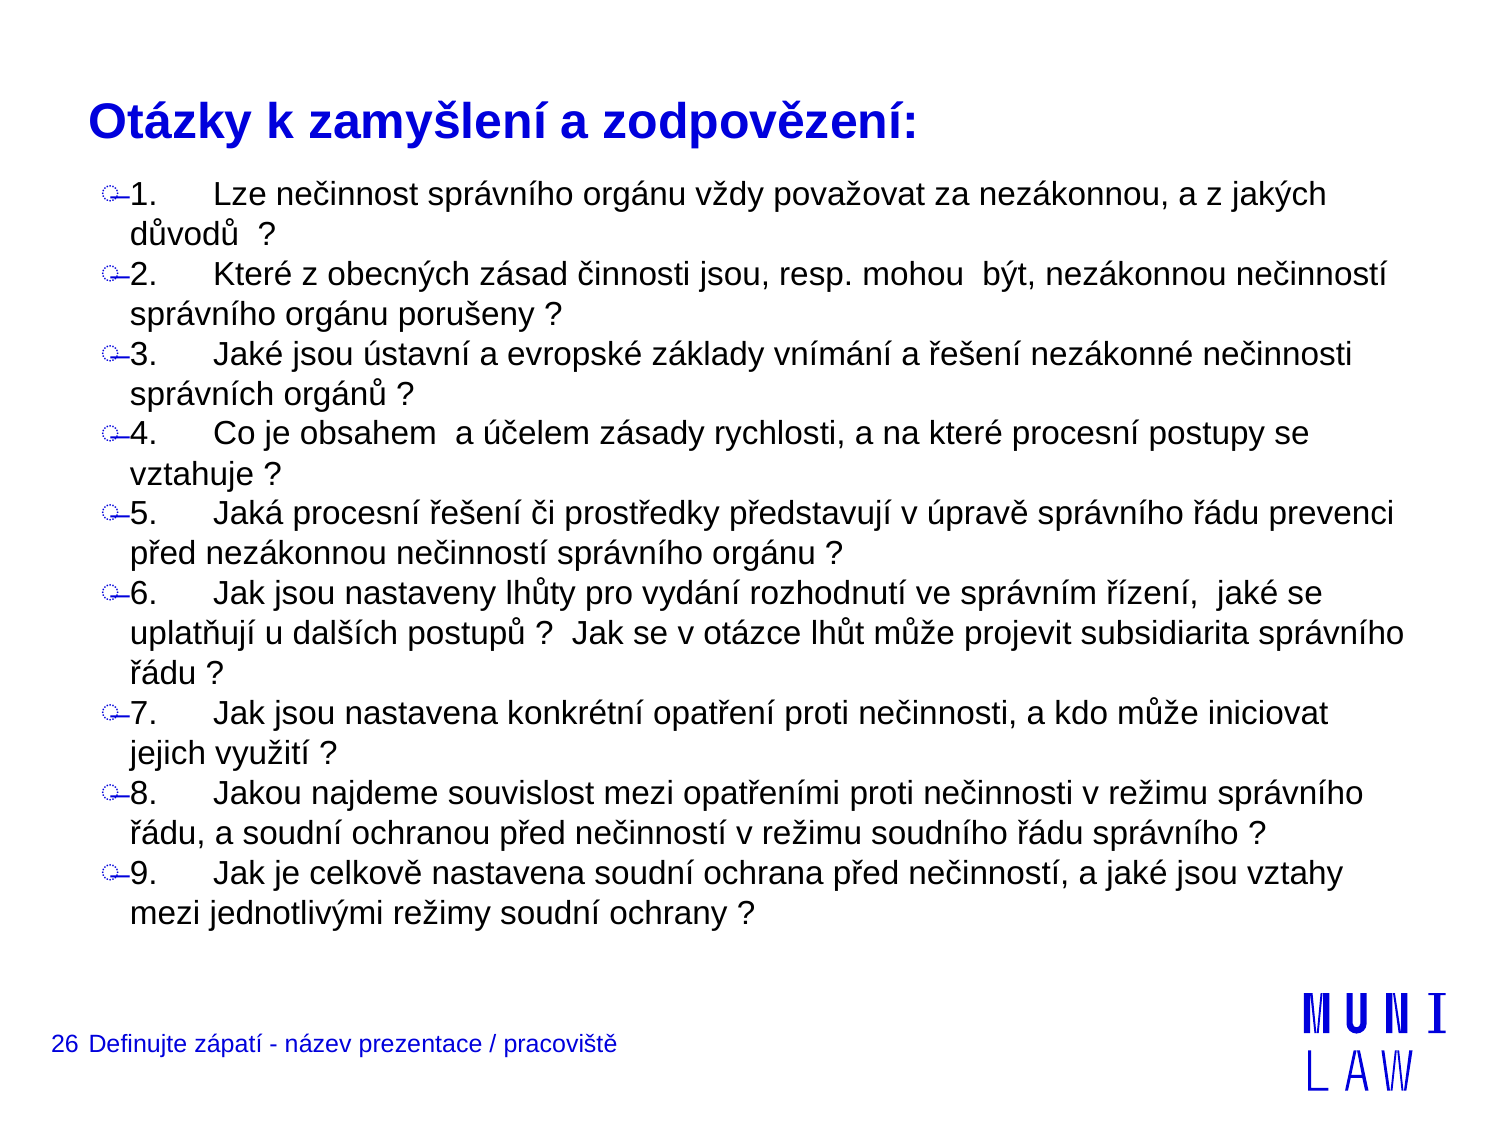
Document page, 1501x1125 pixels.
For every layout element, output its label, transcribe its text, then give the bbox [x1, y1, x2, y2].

slide_number 26 [50, 1021, 82, 1063]
footer Definujte zápatí - název prezentace / pracoviště [88, 1021, 1064, 1063]
list 1. Lze nečinnost správního orgánu vždy považovat za nezákonnou, a z jakých důvodů ? 2. Které z obecných zásad činnosti jsou, resp. mohou být, nezákonnou nečinností správního orgánu porušeny ? 3. Jaké jsou ústavní a evropské základy vnímání a řešení nezákonné nečinnosti správních orgánů ? 4. Co je obsahem a účelem zásady rychlosti, a na které procesní postupy se vztahuje ? 5. Jaká procesní řešení či prostředky představují v úpravě správního řádu prevenci před nezákonnou nečinností správního orgánu ? 6. Jak jsou nastaveny lhůty pro vydání rozhodnutí ve správním řízení, jaké se uplatňují u dalších postupů ? Jak se v otázce lhůt může projevit subsidiarita správního řádu ? 7. Jak jsou nastavena konkrétní opatření proti nečinnosti, a kdo může iniciovat jejich využití ? 8. Jakou najdeme souvislost mezi opatřeními proti nečinnosti v režimu správního řádu, a soudní ochranou před nečinností v režimu soudního řádu správního ? 9. Jak je celkově nastavena soudní ochrana před nečinností, a jaké jsou vztahy mezi jednotlivými režimy soudní ochrany ? [88, 172, 1412, 957]
title Otázky k zamyšlení a zodpovězení: [88, 65, 1412, 140]
